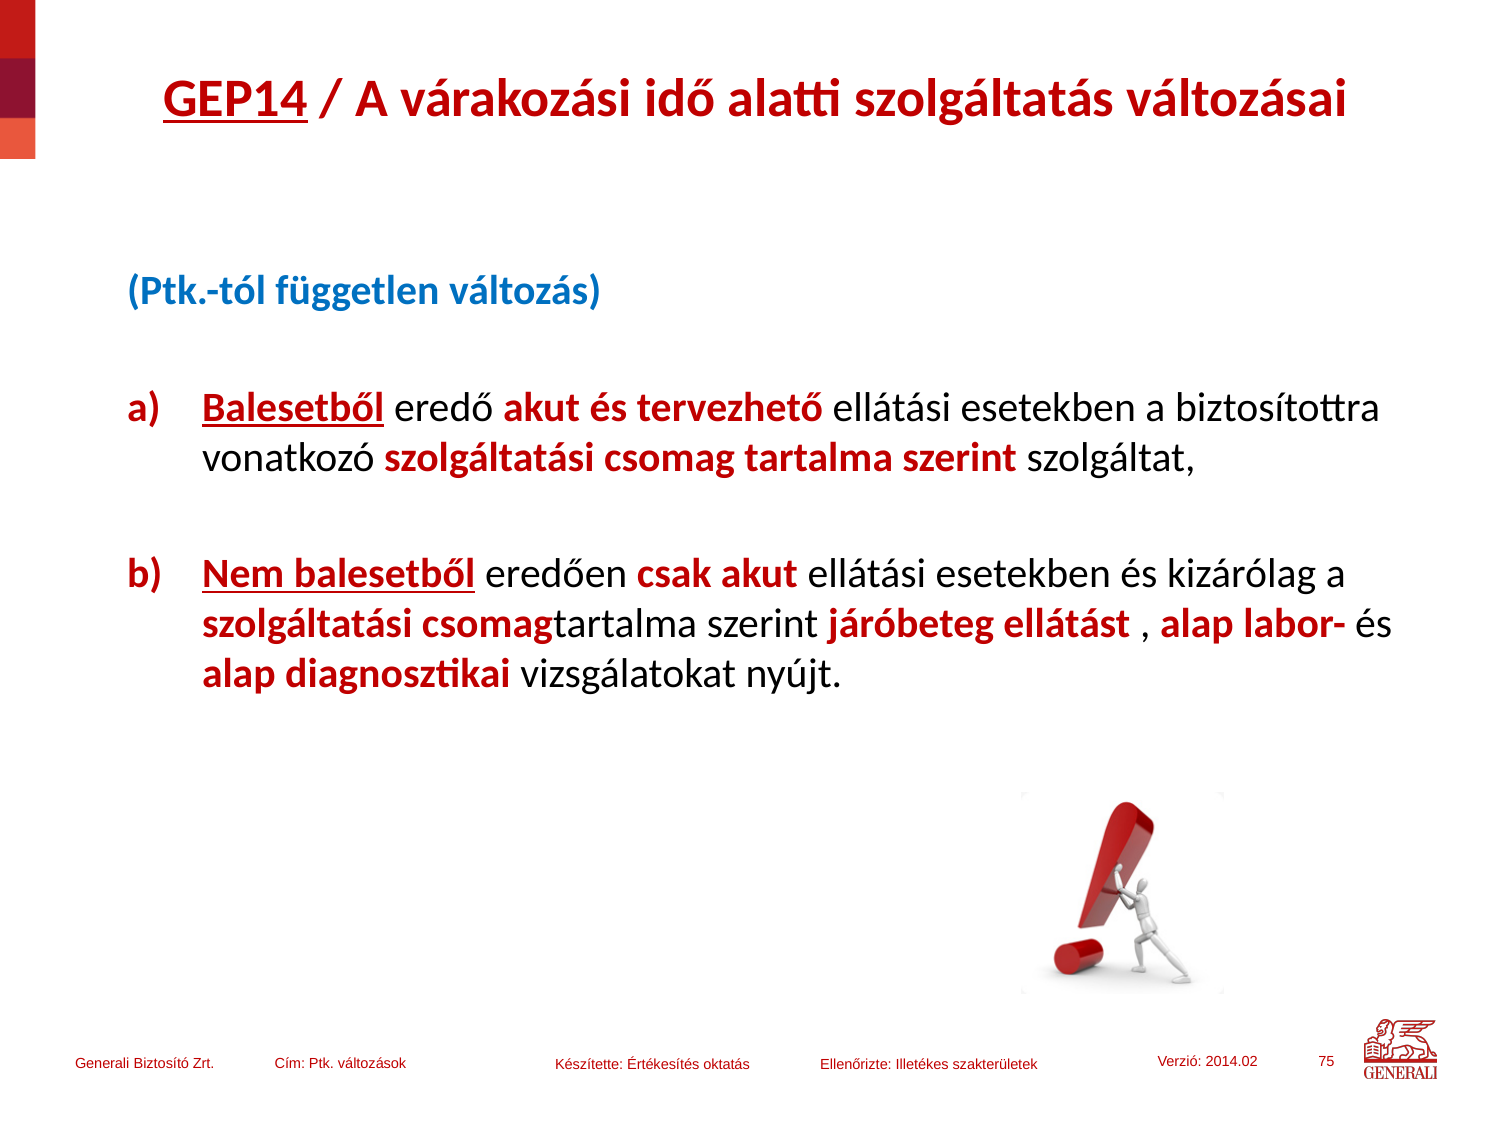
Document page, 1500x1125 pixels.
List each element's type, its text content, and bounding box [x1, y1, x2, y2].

title GEP14 / A várakozási idő alatti szolgáltatás változásai [64, 42, 1448, 147]
picture [1021, 792, 1224, 994]
list (Ptk.-tól független változás) Balesetből eredő akut és tervezhető ellátási esetekben a biztosítottra vonatkozó szolgáltatási csomag tartalma szerint szolgáltat, Nem balesetből eredően csak akut ellátási esetekben és kizárólag a szolgáltatási csomagtartalma szerint járóbeteg ellátást , alap labor- és alap diagnosztikai vizsgálatokat nyújt. [111, 255, 1424, 894]
